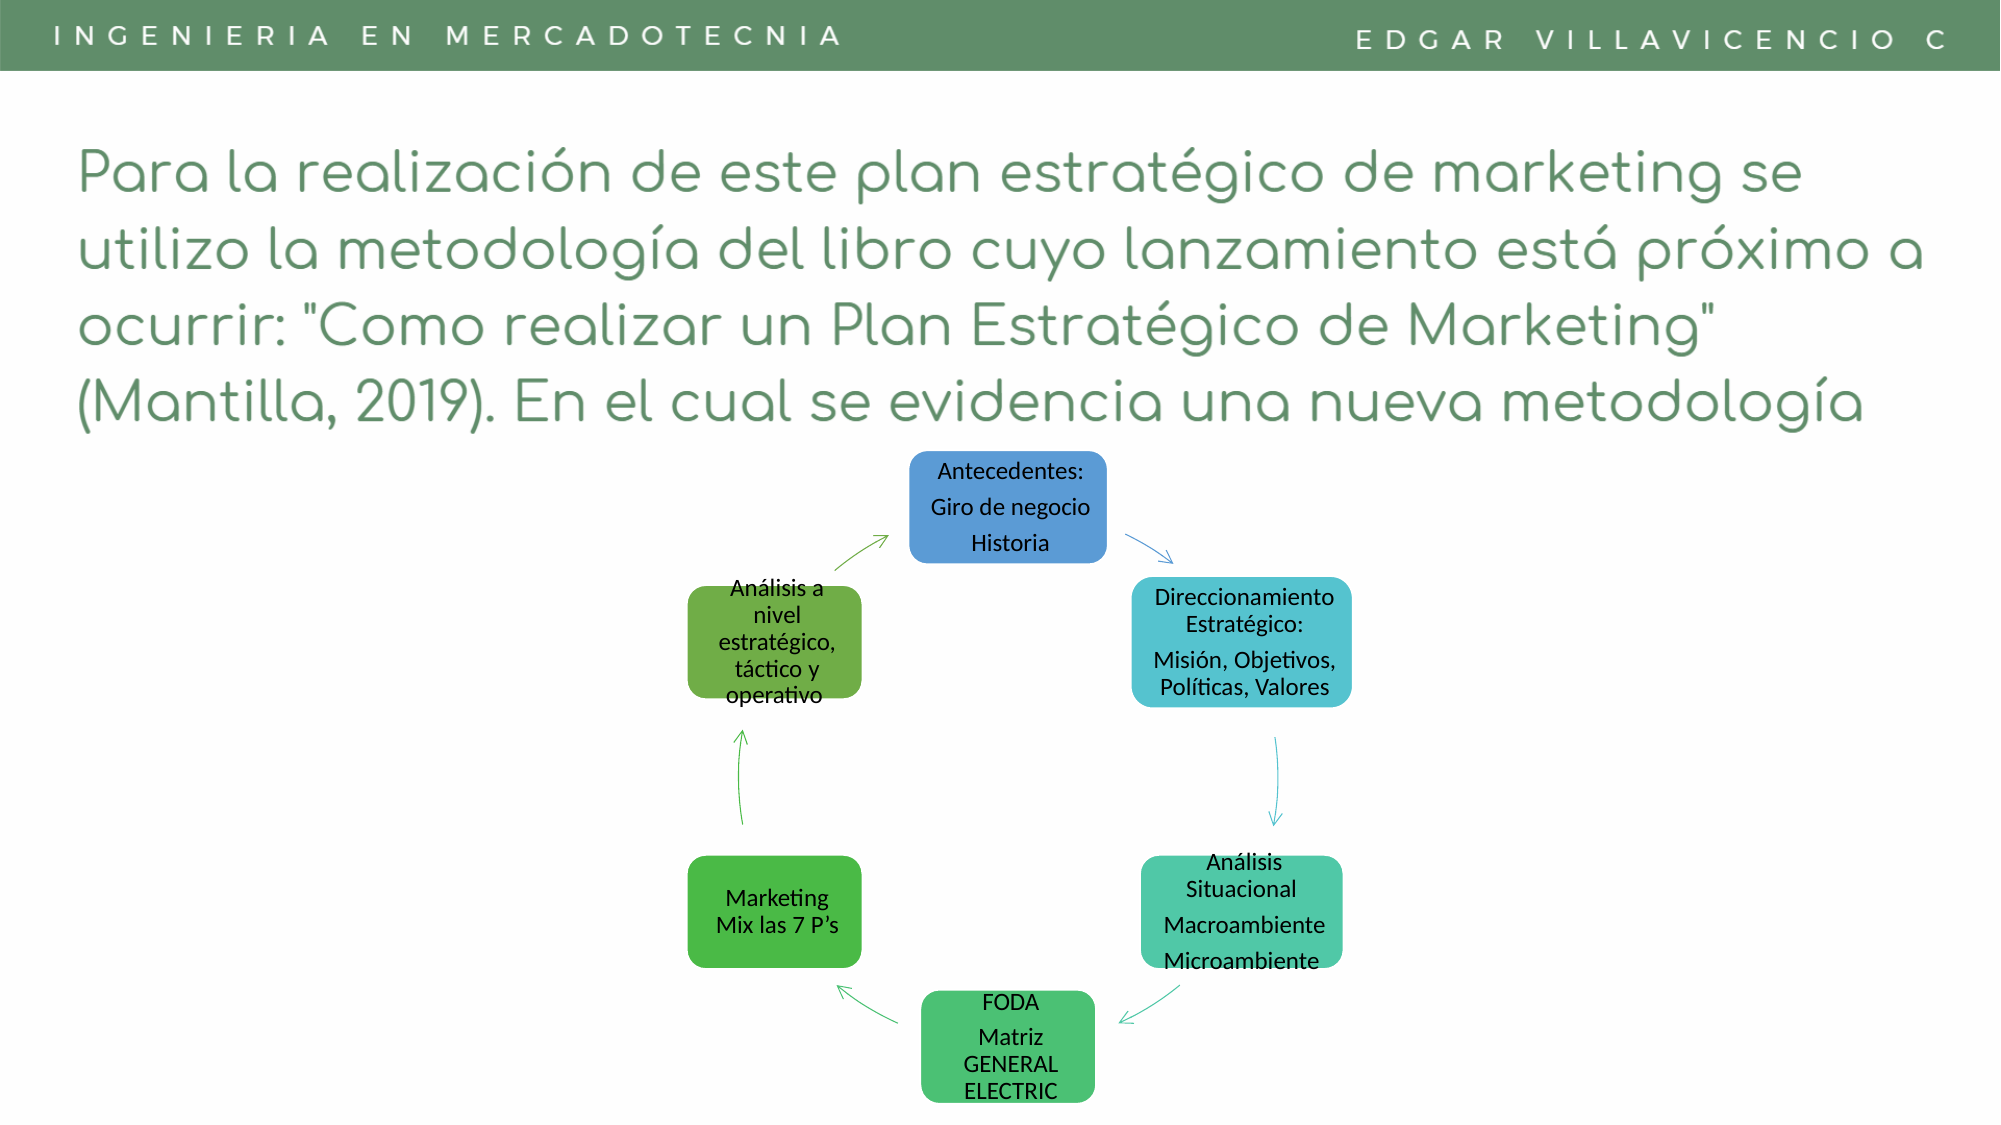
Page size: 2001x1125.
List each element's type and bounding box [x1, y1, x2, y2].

text_box [366, 449, 1673, 1105]
picture [0, 0, 2000, 1125]
